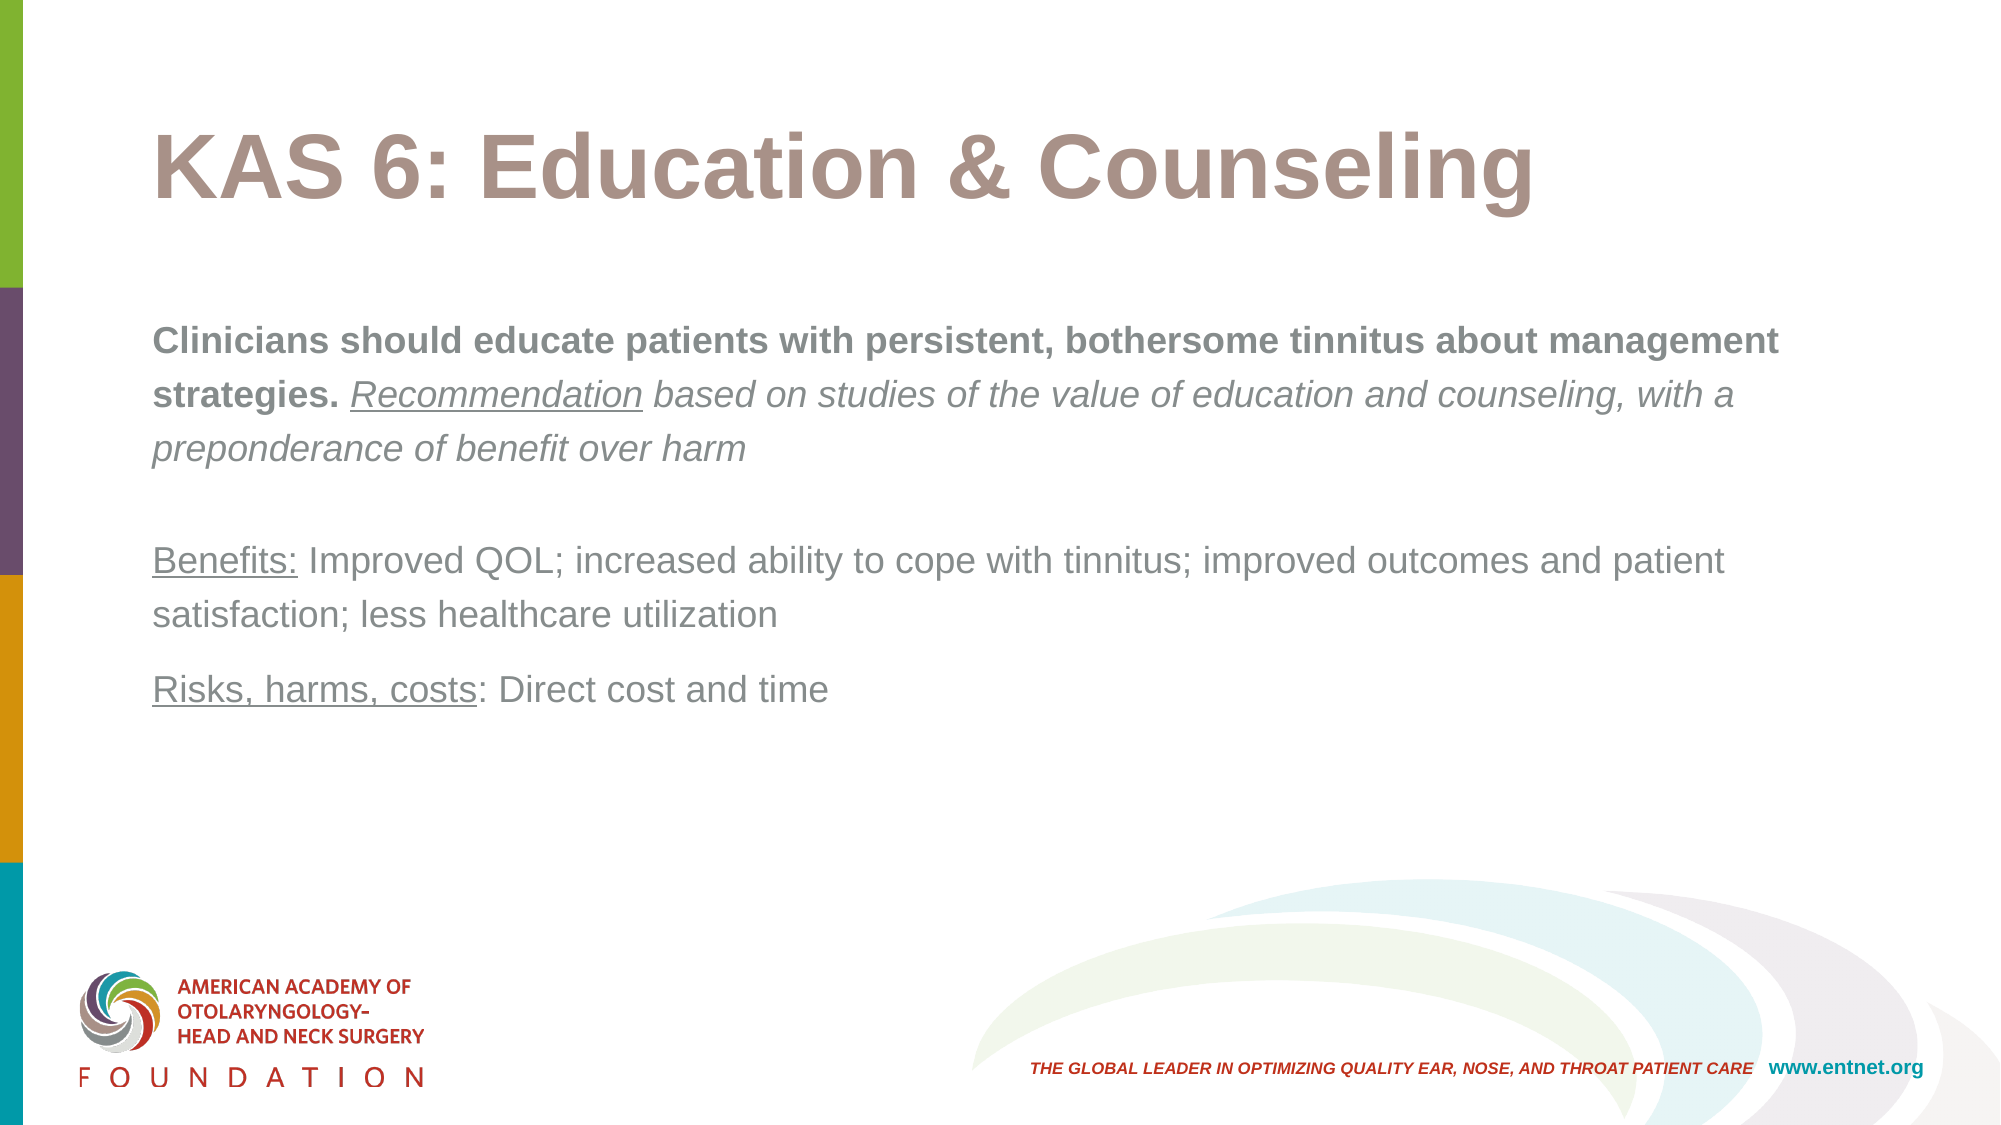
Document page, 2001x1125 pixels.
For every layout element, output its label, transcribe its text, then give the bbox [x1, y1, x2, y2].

list Clinicians should educate patients with persistent, bothersome tinnitus about management strategies. Recommendation based on studies of the value of education and counseling, with a preponderance of benefit over harm Benefits: Improved QOL; increased ability to cope with tinnitus; improved outcomes and patient satisfaction; less healthcare utilization Risks, harms, costs: Direct cost and time [137, 299, 1863, 949]
picture [965, 780, 2001, 1125]
title KAS 6: Education & Counseling [137, 59, 1863, 278]
